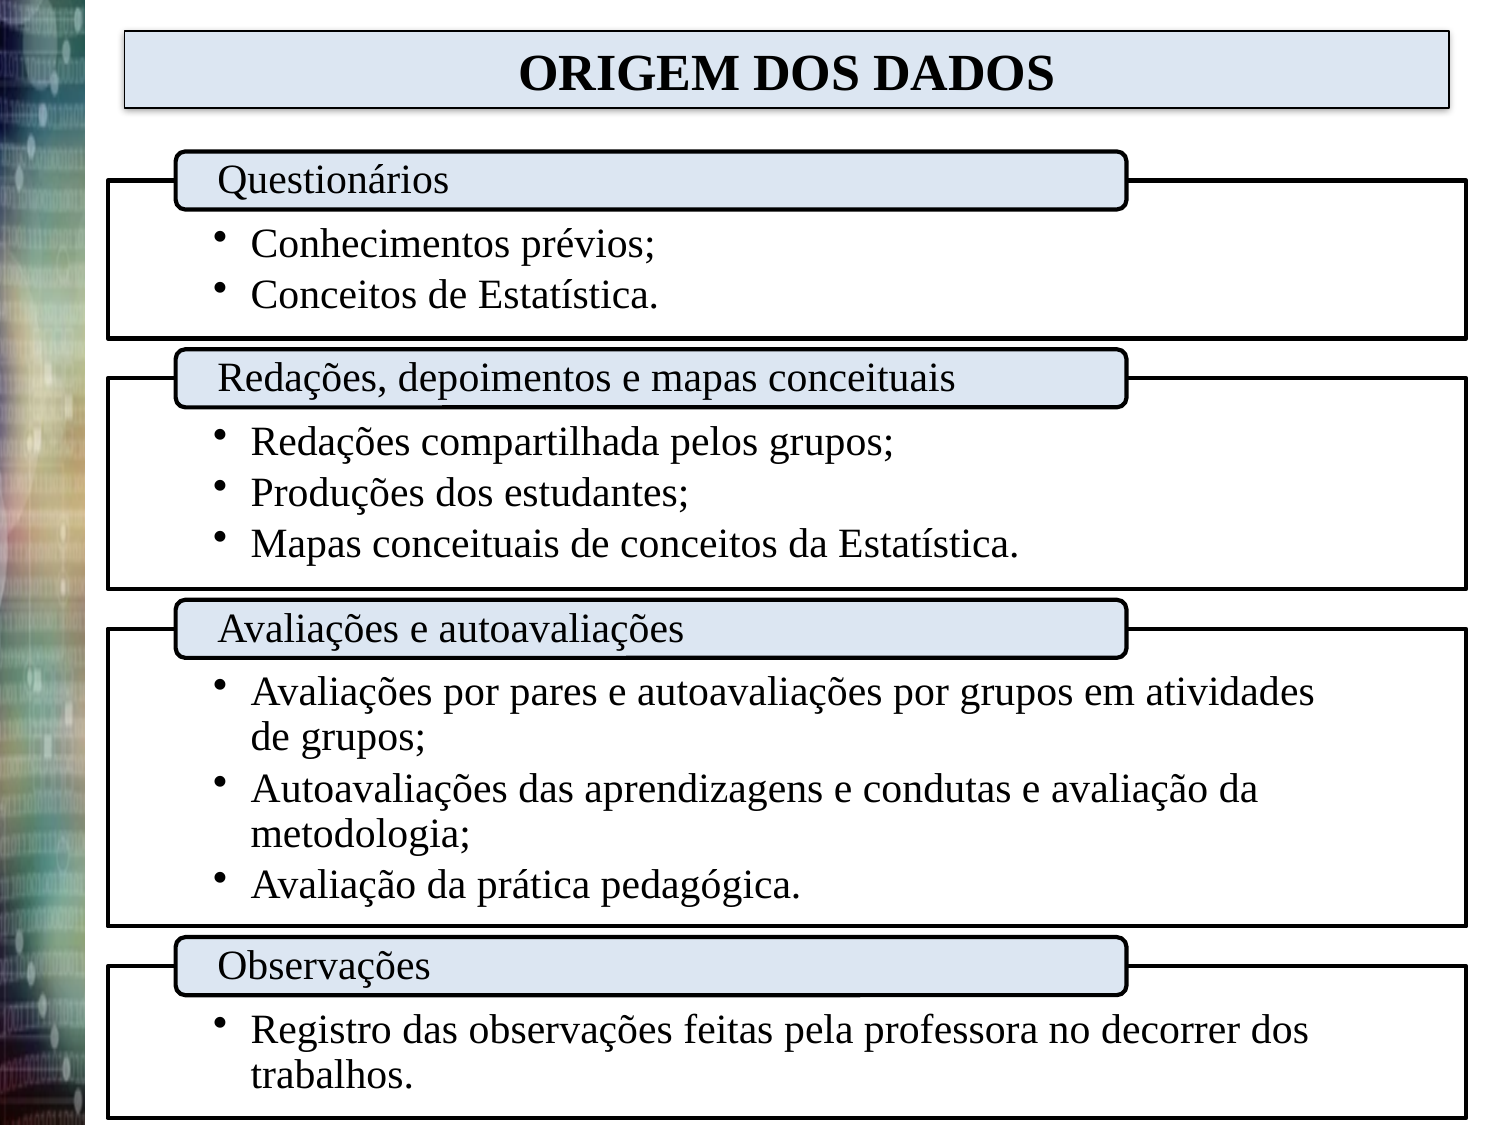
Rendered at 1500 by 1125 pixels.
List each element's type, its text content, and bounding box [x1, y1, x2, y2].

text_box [107, 144, 1467, 1125]
picture [0, 0, 86, 1125]
text_box ORIGEM DOS DADOS [124, 30, 1450, 109]
